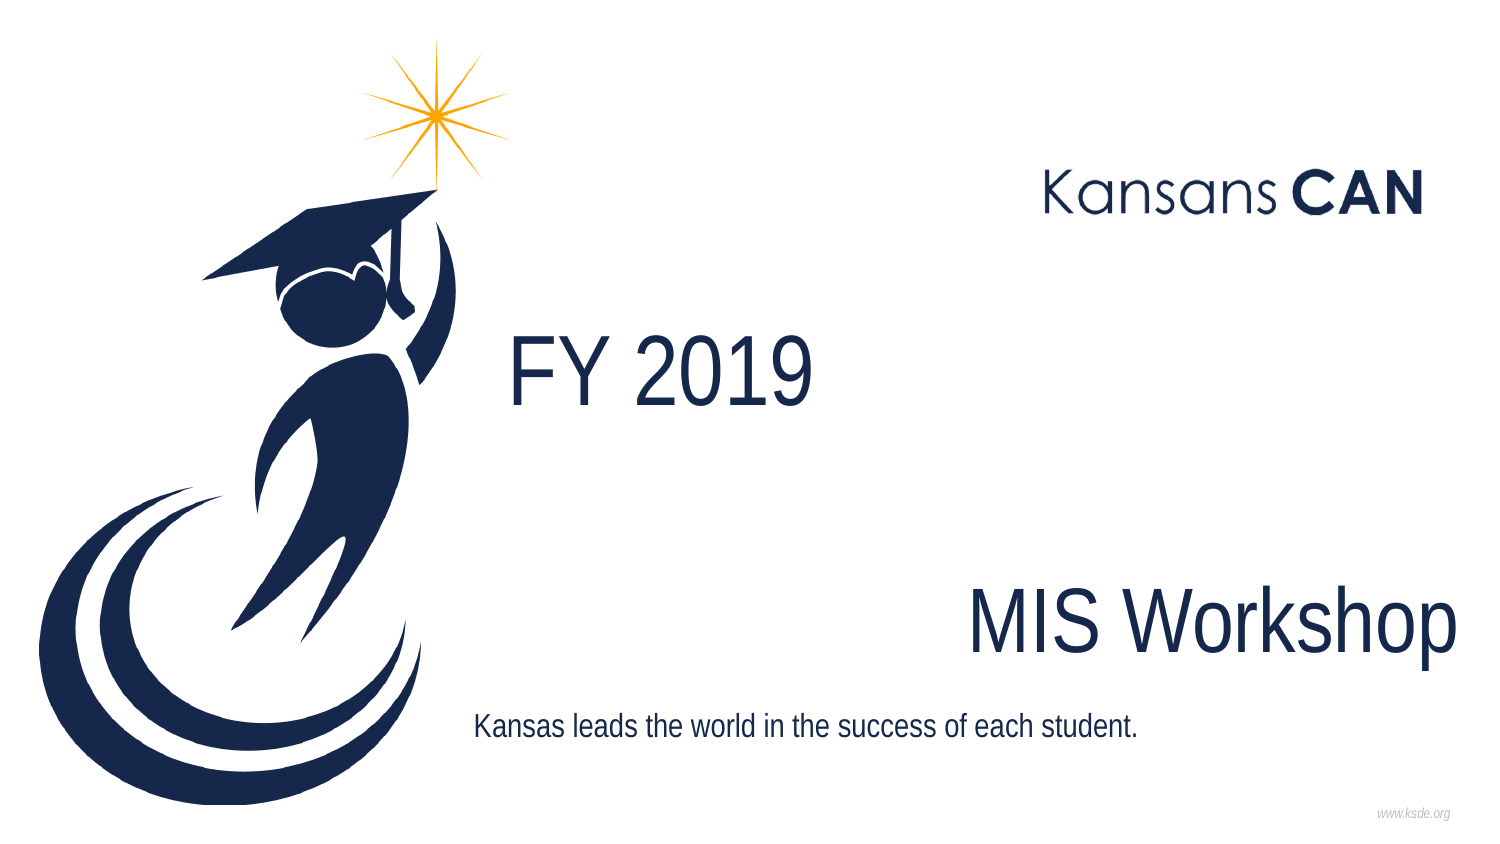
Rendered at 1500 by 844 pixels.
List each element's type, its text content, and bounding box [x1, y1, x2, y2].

title FY 2019 [462, 274, 1475, 457]
picture [1037, 161, 1428, 222]
subtitle MIS Workshop [462, 534, 1475, 697]
picture [39, 39, 508, 805]
